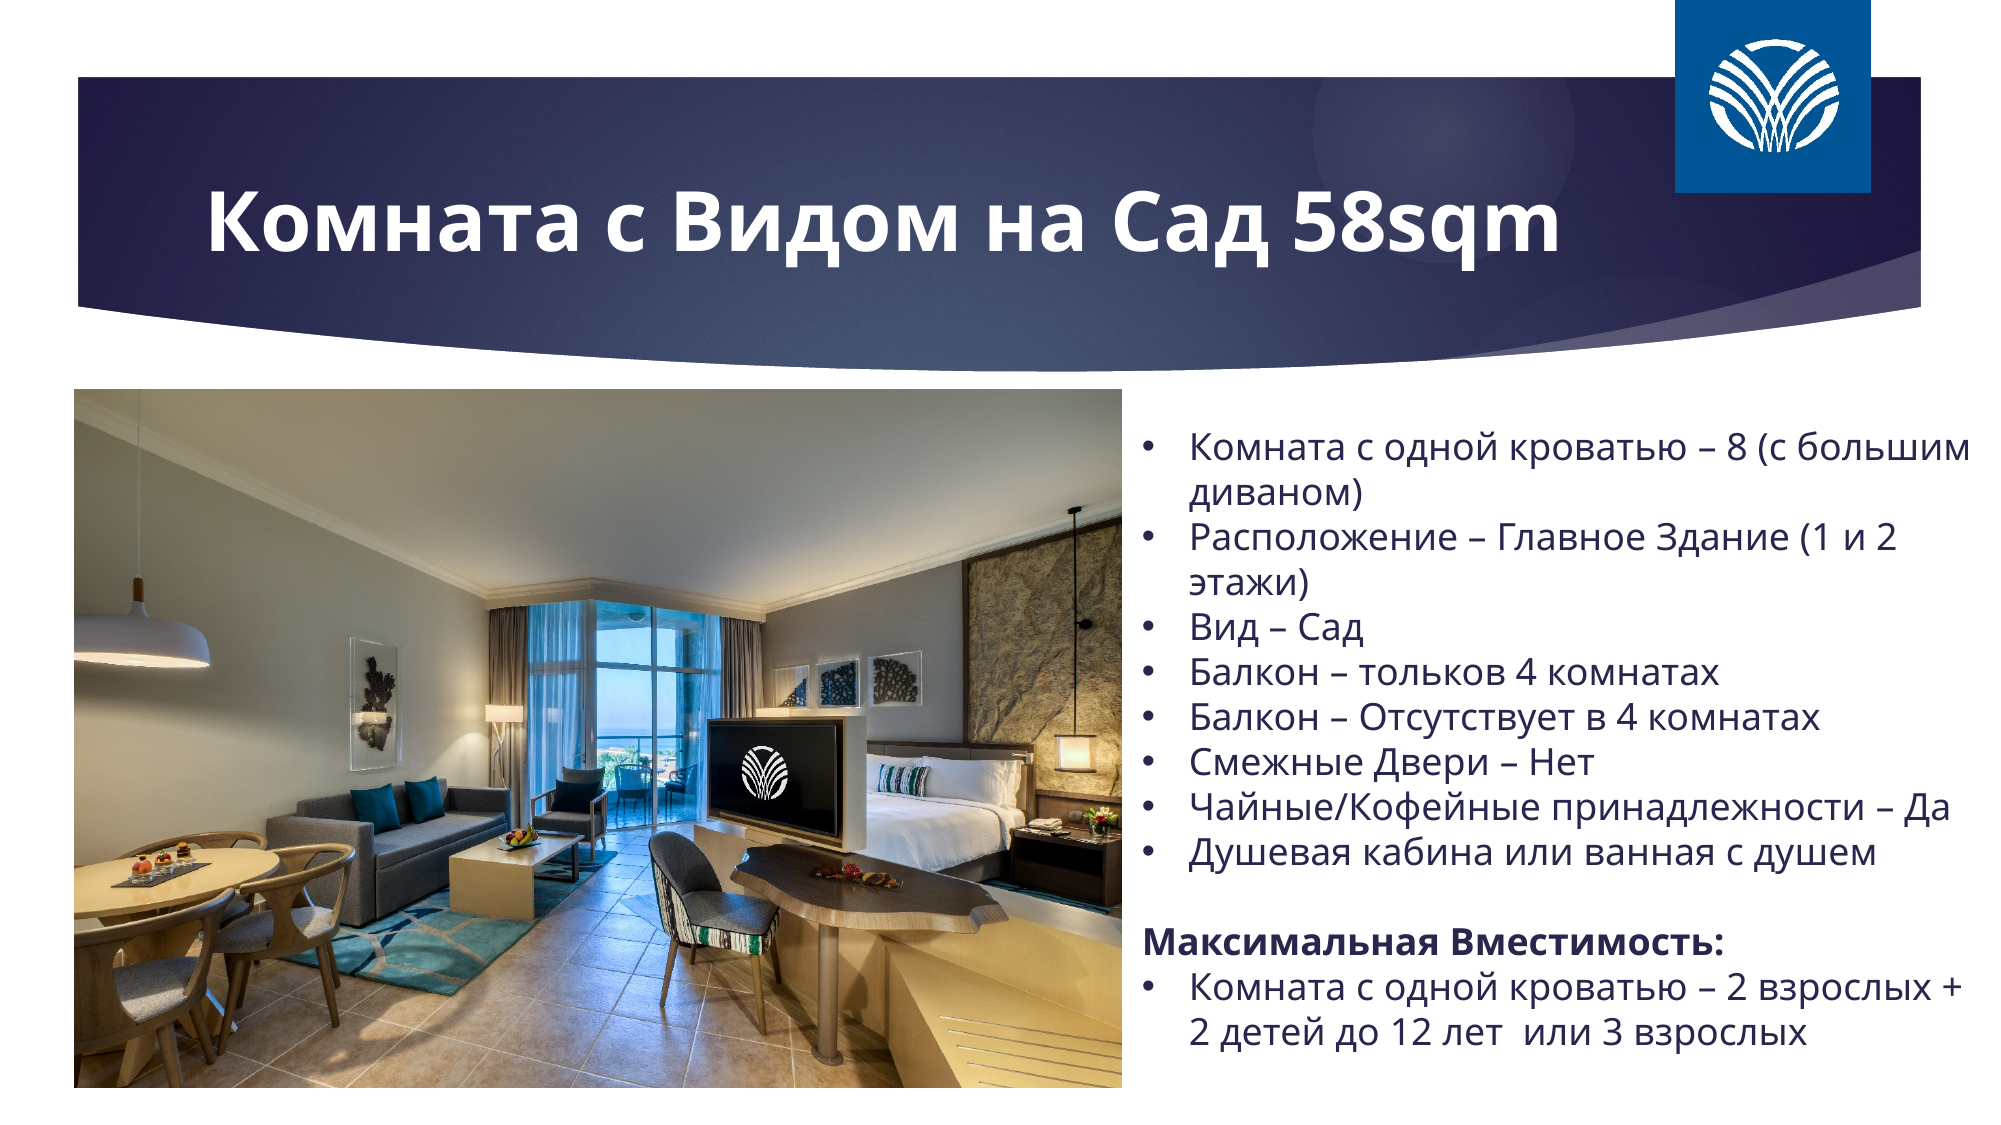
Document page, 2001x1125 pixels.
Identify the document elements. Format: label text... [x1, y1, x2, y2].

title Комната с Видом на Сад 58sqm [189, 159, 1627, 276]
text_box Комната с одной кроватью – 8 (с большим диваном) Расположение – Главное Здание (1 и 2 этажи) Вид – Сад Балкон – тольков 4 комнатах Балкон – Отсутствует в 4 комнатах Смежные Двери – Нет Чайные/Кофейные принадлежности – Да Душевая кабина или ванная с душем Максимальная Вместимость: Комната с одной кроватью – 2 взрослых + 2 детей до 12 лет или 3 взрослых [1127, 415, 2000, 1061]
picture [73, 389, 1122, 1088]
picture [1675, 0, 1871, 193]
